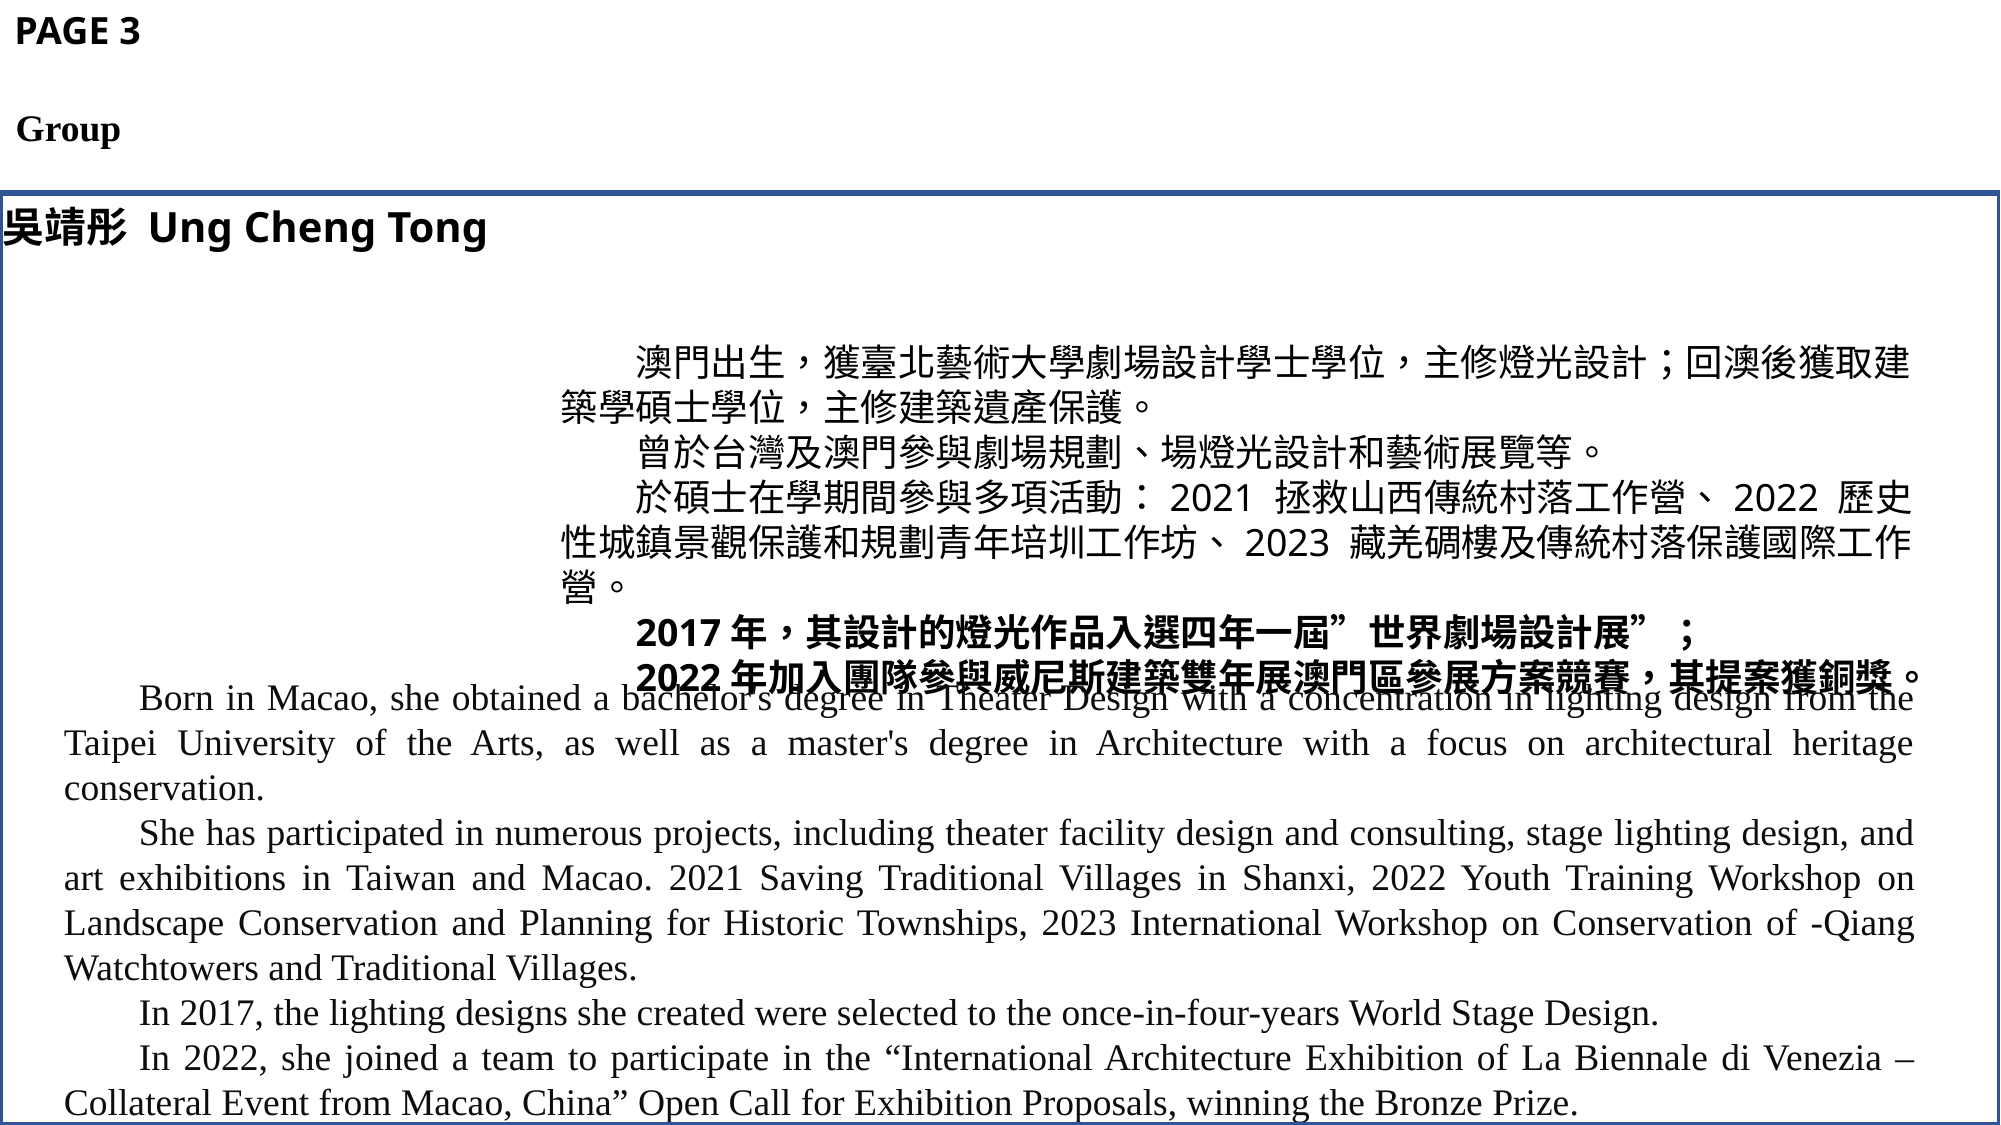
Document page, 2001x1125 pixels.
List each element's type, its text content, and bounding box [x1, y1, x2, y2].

text_box [0, 192, 2000, 1125]
text_box Group [0, 96, 136, 157]
text_box PAGE 3 [0, 0, 156, 60]
